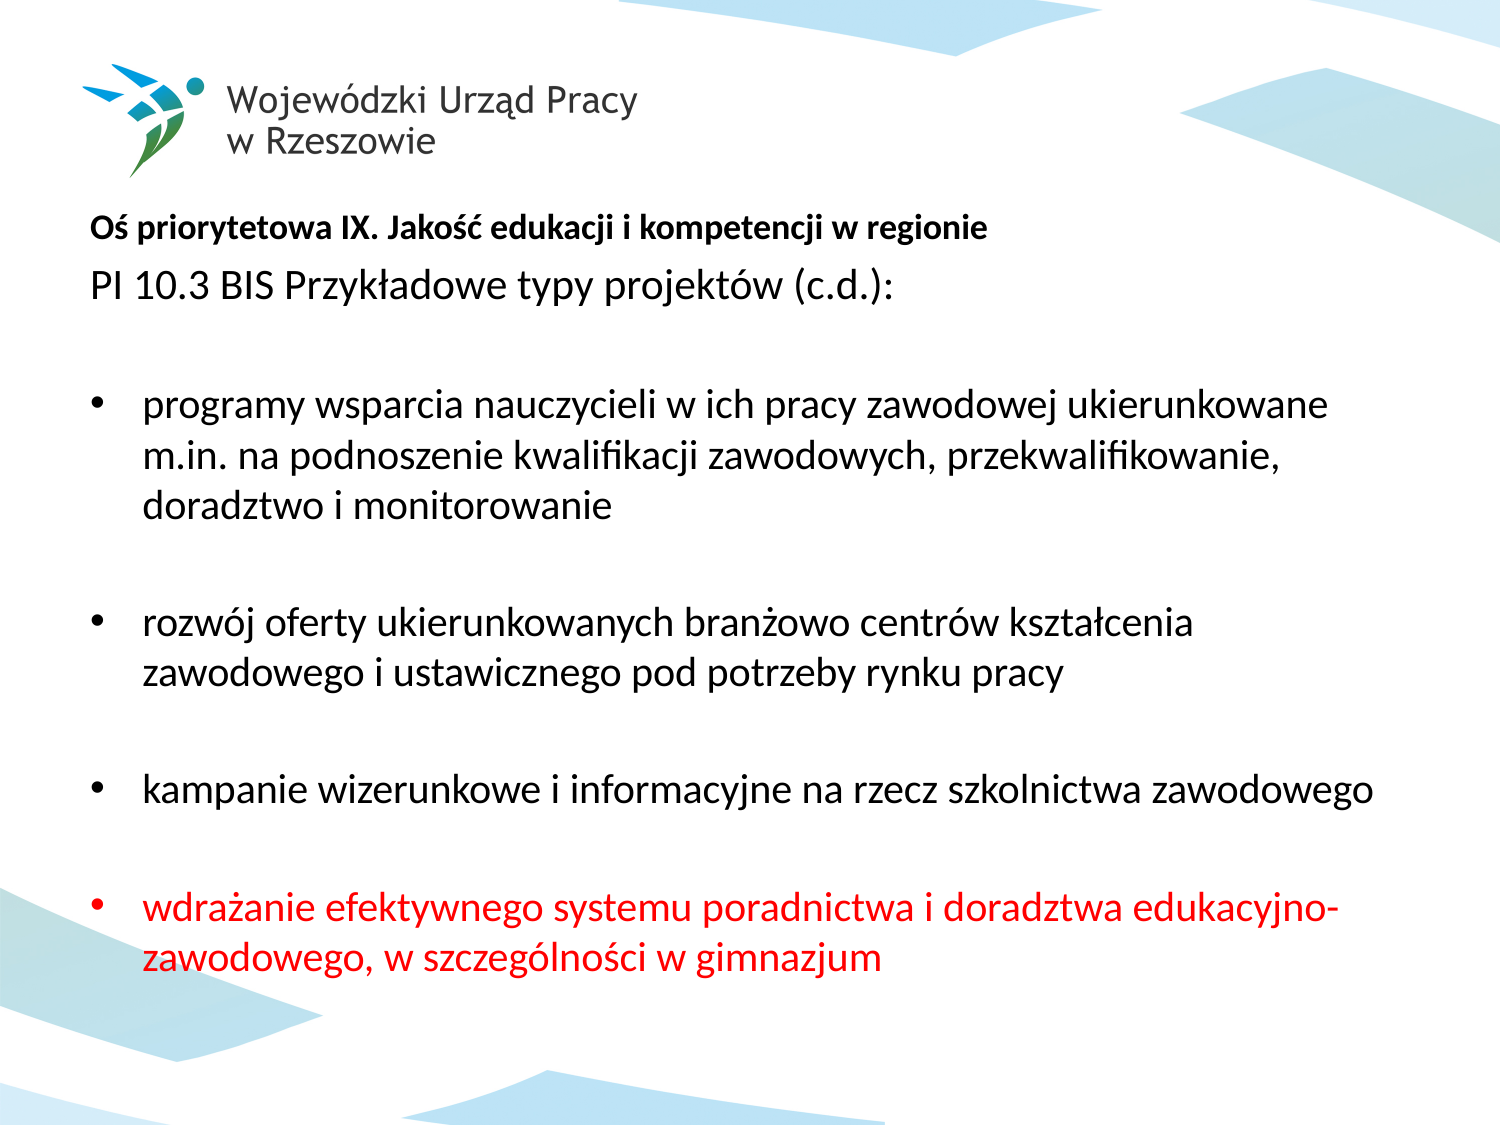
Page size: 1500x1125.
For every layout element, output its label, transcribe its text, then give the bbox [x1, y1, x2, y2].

picture [0, 0, 1500, 1125]
list Oś priorytetowa IX. Jakość edukacji i kompetencji w regionie PI 10.3 BIS Przykładowe typy projektów (c.d.): programy wsparcia nauczycieli w ich pracy zawodowej ukierunkowane m.in. na podnoszenie kwalifikacji zawodowych, przekwalifikowanie, doradztwo i monitorowanie rozwój oferty ukierunkowanych branżowo centrów kształcenia zawodowego i ustawicznego pod potrzeby rynku pracy kampanie wizerunkowe i informacyjne na rzecz szkolnictwa zawodowego wdrażanie efektywnego systemu poradnictwa i doradztwa edukacyjno-zawodowego, w szczególności w gimnazjum [75, 196, 1425, 1005]
